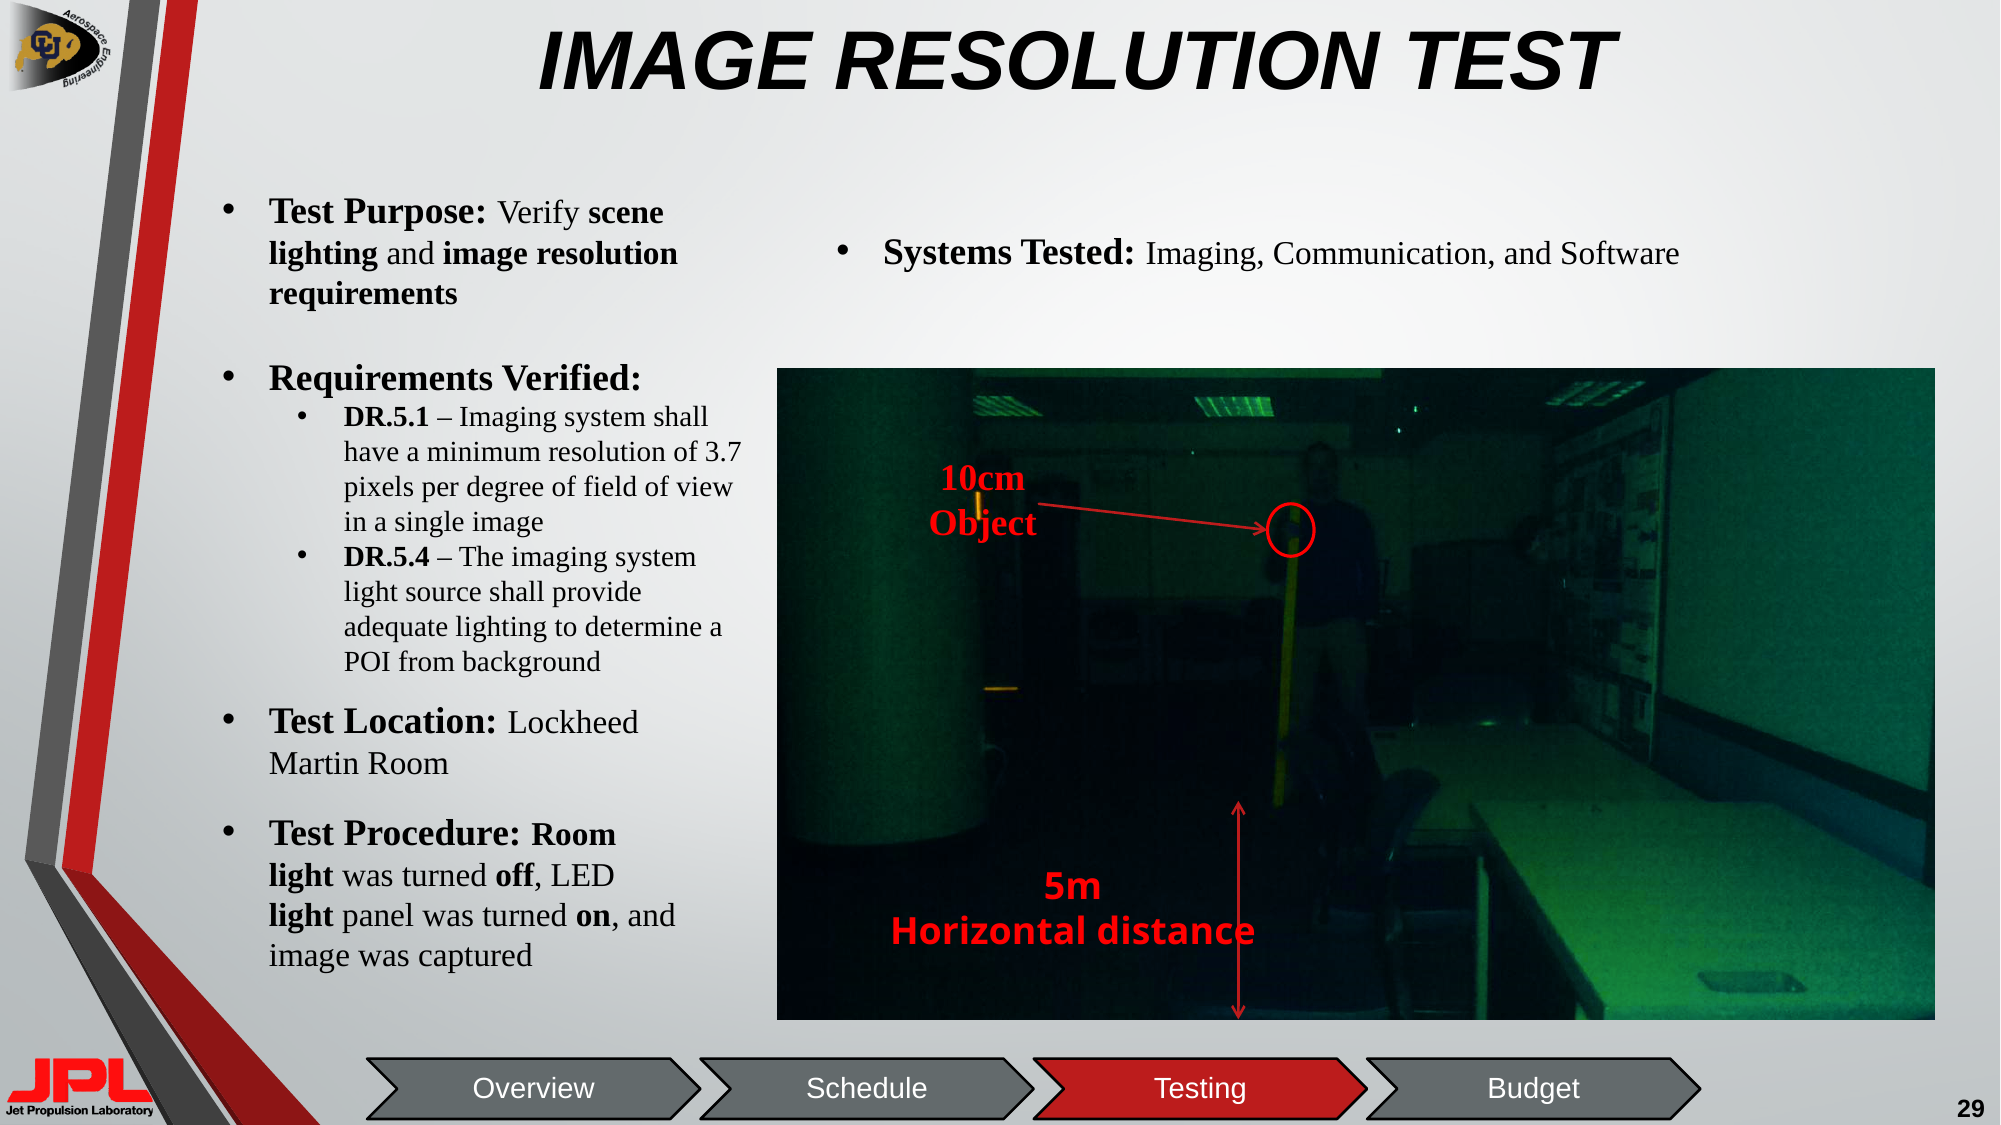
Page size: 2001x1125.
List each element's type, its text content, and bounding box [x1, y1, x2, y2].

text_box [366, 1058, 1701, 1120]
text_box Test Location: Lockheed Martin Room [207, 688, 735, 789]
picture [777, 368, 1936, 1020]
text_box Test Procedure: Room light was turned off, LED light panel was turned on, and image was captured [207, 800, 697, 981]
slide_number 29 [1909, 1090, 2000, 1125]
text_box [1038, 503, 1268, 531]
picture [0, 1053, 153, 1125]
text_box Systems Tested: Imaging, Communication, and Software [821, 219, 1696, 279]
text_box Test Purpose: Verify scene lighting and image resolution requirements [207, 178, 716, 319]
picture [0, 0, 113, 94]
text_box Requirements Verified: DR.5.1 – Imaging system shall have a minimum resolution of 3.7 pixels per degree of field of view in a single image DR.5.4 – The imaging system light source shall provide adequate lighting to determine a POI from background [207, 345, 759, 685]
title IMAGE RESOLUTION TEST [255, 0, 1900, 131]
